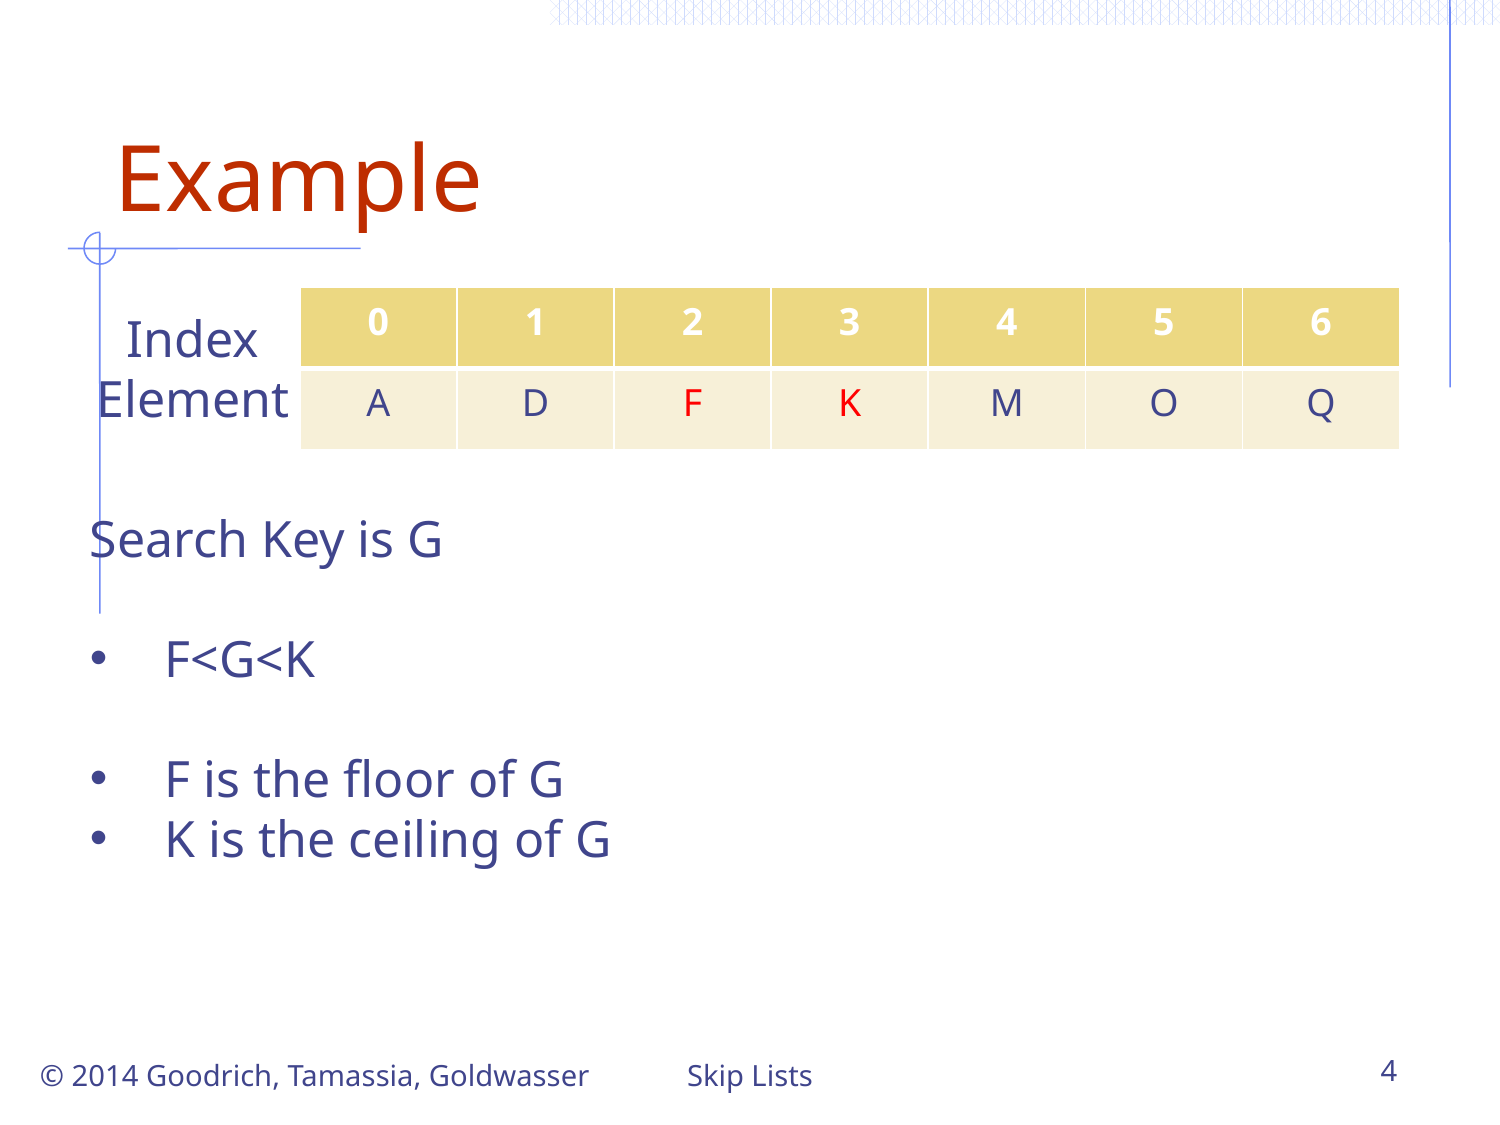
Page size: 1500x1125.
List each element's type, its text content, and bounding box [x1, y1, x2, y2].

table_header 4 [929, 288, 1085, 366]
table_header 3 [772, 288, 927, 366]
table_cell A [301, 371, 456, 449]
footer Skip Lists [512, 1024, 988, 1101]
table_header 1 [458, 288, 613, 366]
table_cell M [929, 371, 1085, 449]
slide_number © 2014 Goodrich, Tamassia, Goldwasser [24, 1024, 512, 1101]
title Example [99, 50, 1413, 238]
table_header 6 [1243, 288, 1399, 366]
table_header 5 [1086, 288, 1242, 366]
table_cell F [615, 371, 770, 449]
table_cell Q [1243, 371, 1399, 449]
table_cell O [1086, 371, 1242, 449]
slide_number 4 [1074, 1024, 1413, 1101]
table_header 2 [615, 288, 770, 366]
text_box Search Key is G F<G<K F is the floor of G K is the ceiling of G [74, 499, 1413, 875]
table_header 0 [301, 288, 456, 366]
table_cell K [772, 371, 927, 449]
text_box Index Element [81, 300, 305, 436]
table_cell D [458, 371, 613, 449]
